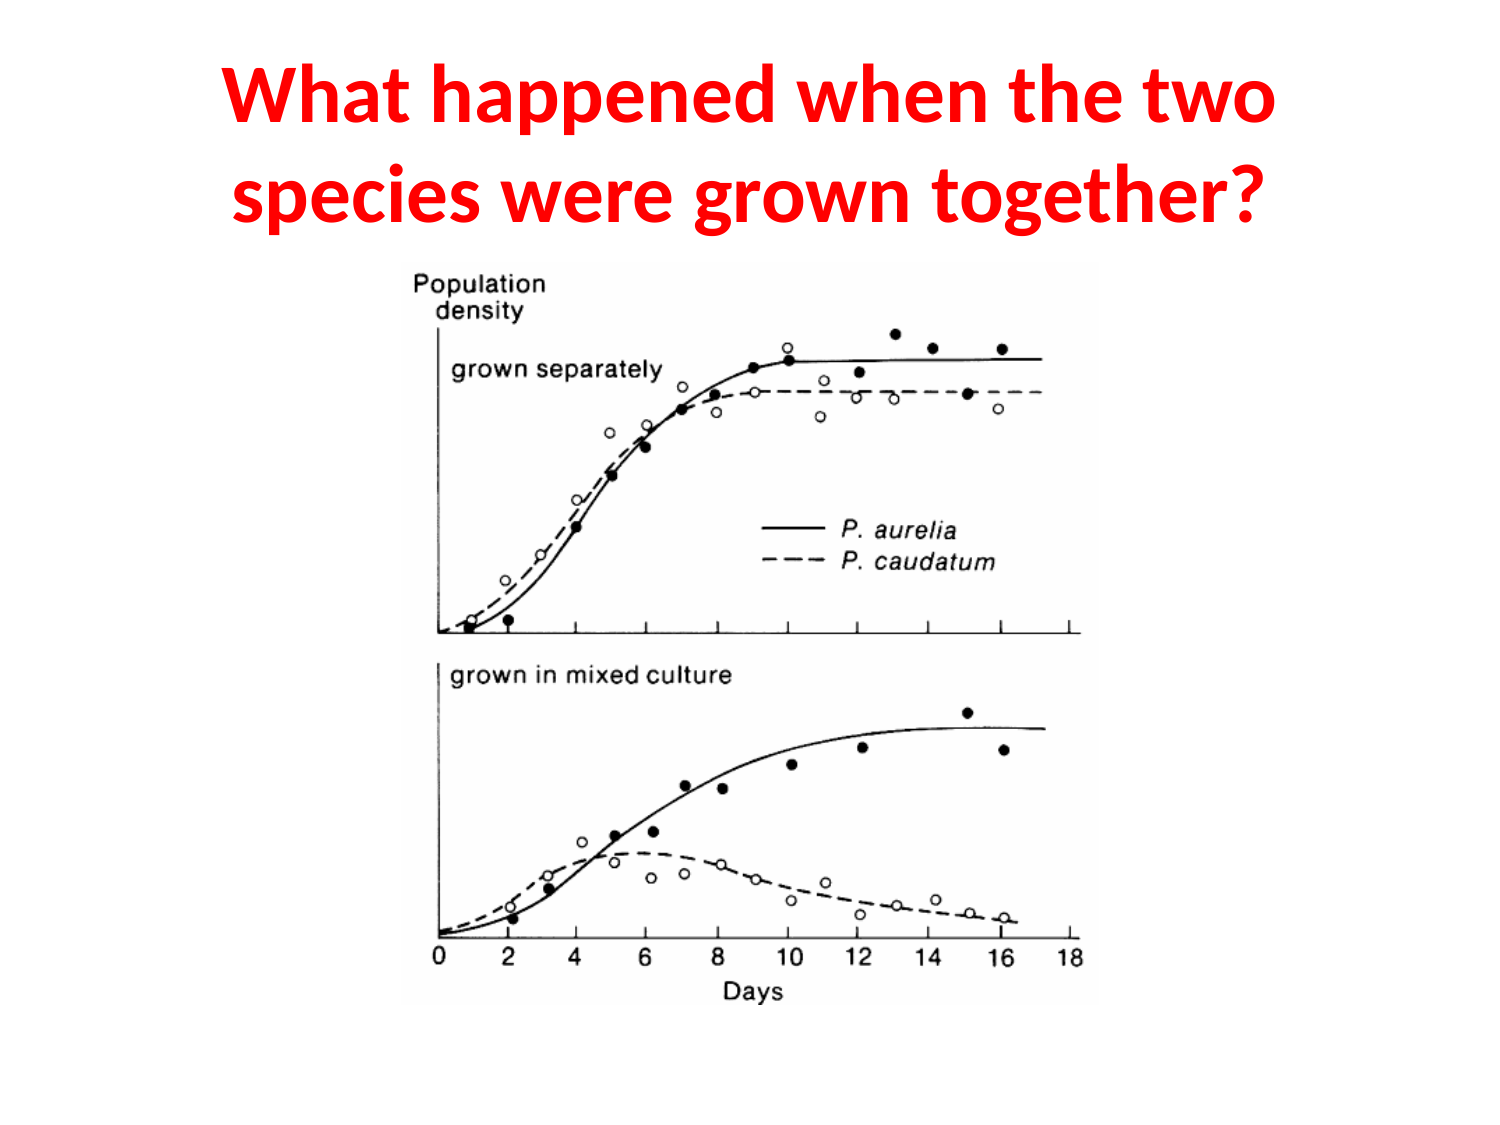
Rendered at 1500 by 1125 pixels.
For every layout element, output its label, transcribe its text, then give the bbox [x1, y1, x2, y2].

title What happened when the two species were grown together? [74, 44, 1426, 233]
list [401, 262, 1099, 1006]
